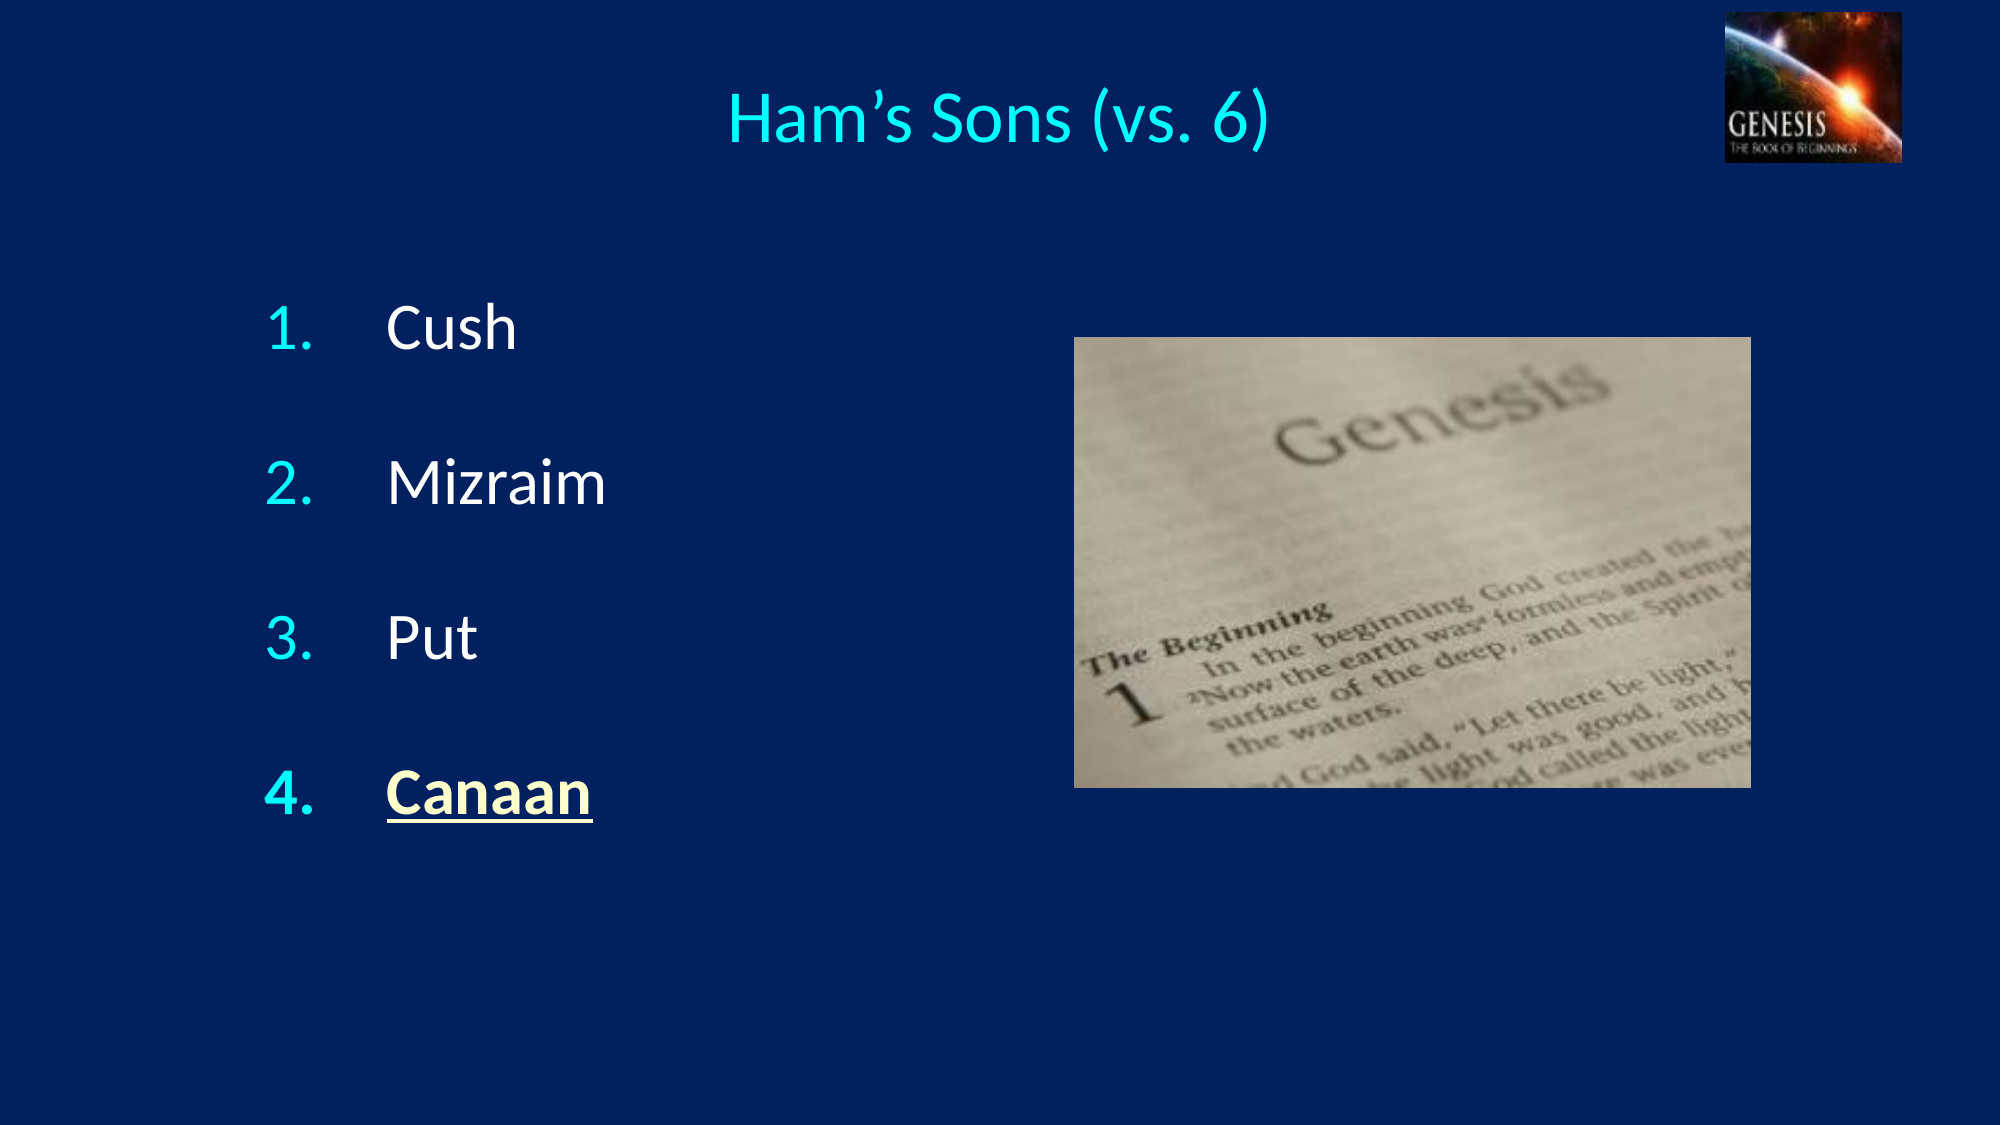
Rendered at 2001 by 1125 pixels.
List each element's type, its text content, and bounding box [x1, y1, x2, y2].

title Ham’s Sons (vs. 6) [643, 37, 1357, 188]
picture [1724, 12, 1902, 163]
picture [1074, 337, 1751, 788]
list Cush Mizraim Put Canaan [249, 274, 801, 851]
